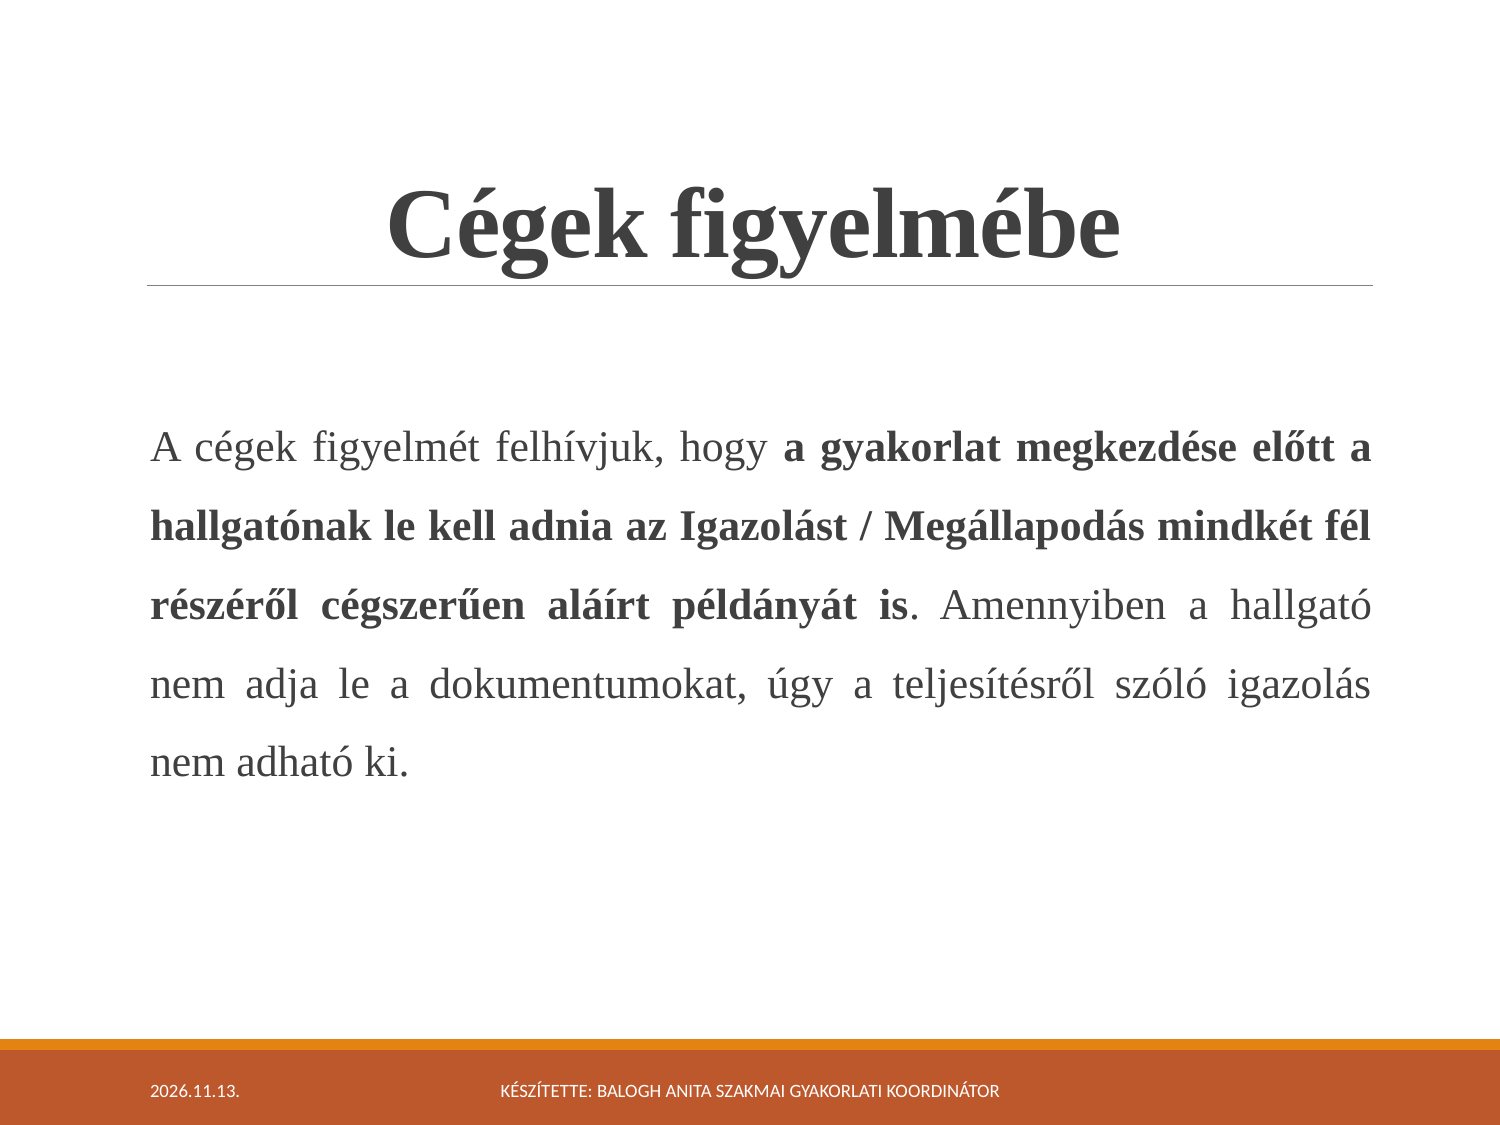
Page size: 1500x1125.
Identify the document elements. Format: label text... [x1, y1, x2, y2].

footer Készítette: Balogh Anita szakmai gyakorlati koordinátor [453, 1059, 1047, 1120]
list A cégek figyelmét felhívjuk, hogy a gyakorlat megkezdése előtt a hallgatónak le kell adnia az Igazolást / Megállapodás mindkét fél részéről cégszerűen aláírt példányát is. Amennyiben a hallgató nem adja le a dokumentumokat, úgy a teljesítésről szóló igazolás nem adható ki. [135, 302, 1373, 963]
slide_number 2020. 10. 22. [135, 1059, 440, 1120]
title Cégek figyelmébe [135, 47, 1373, 285]
